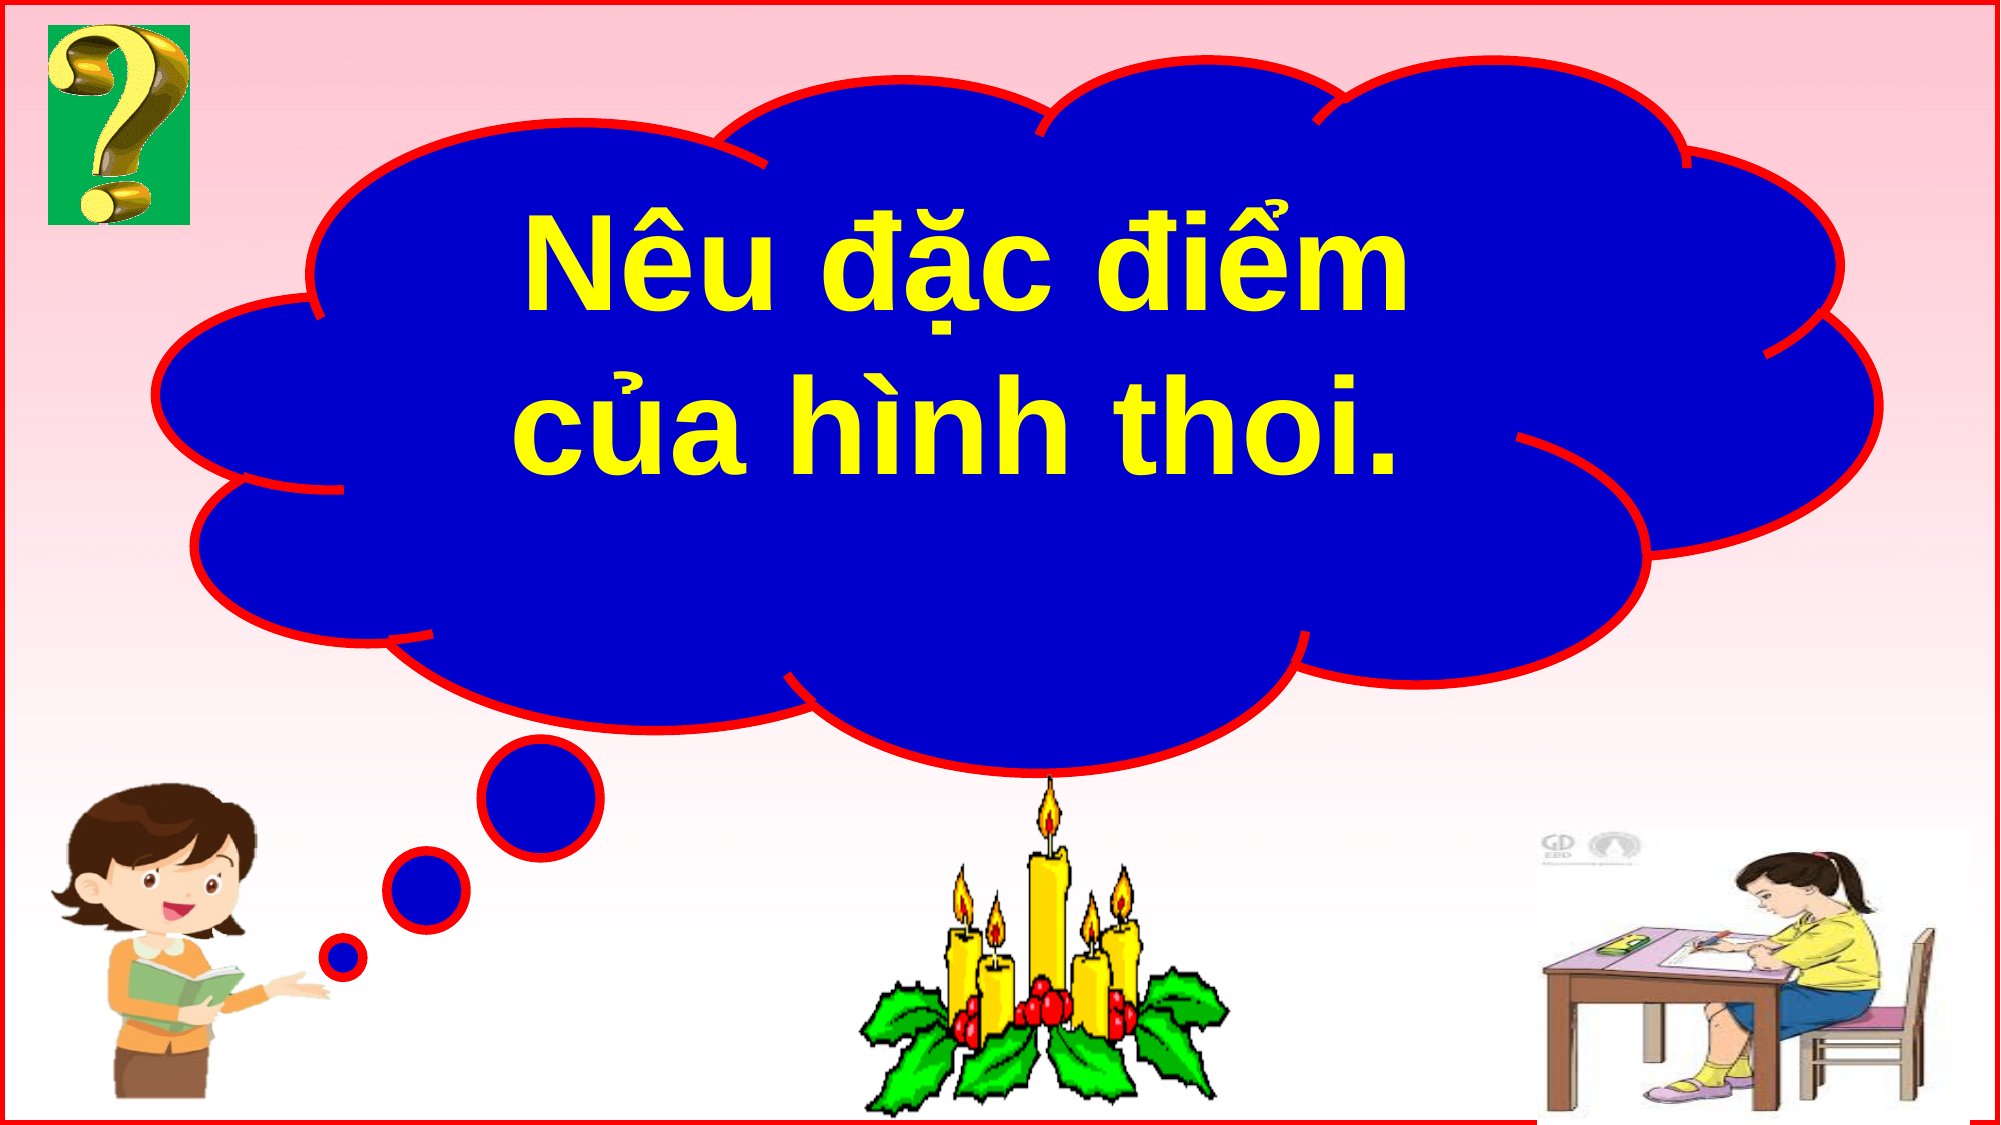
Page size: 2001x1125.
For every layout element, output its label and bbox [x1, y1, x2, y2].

picture [29, 707, 351, 1101]
picture [48, 24, 191, 226]
text_box [0, 0, 2000, 1125]
picture [857, 770, 1233, 1125]
picture [1536, 830, 1971, 1125]
